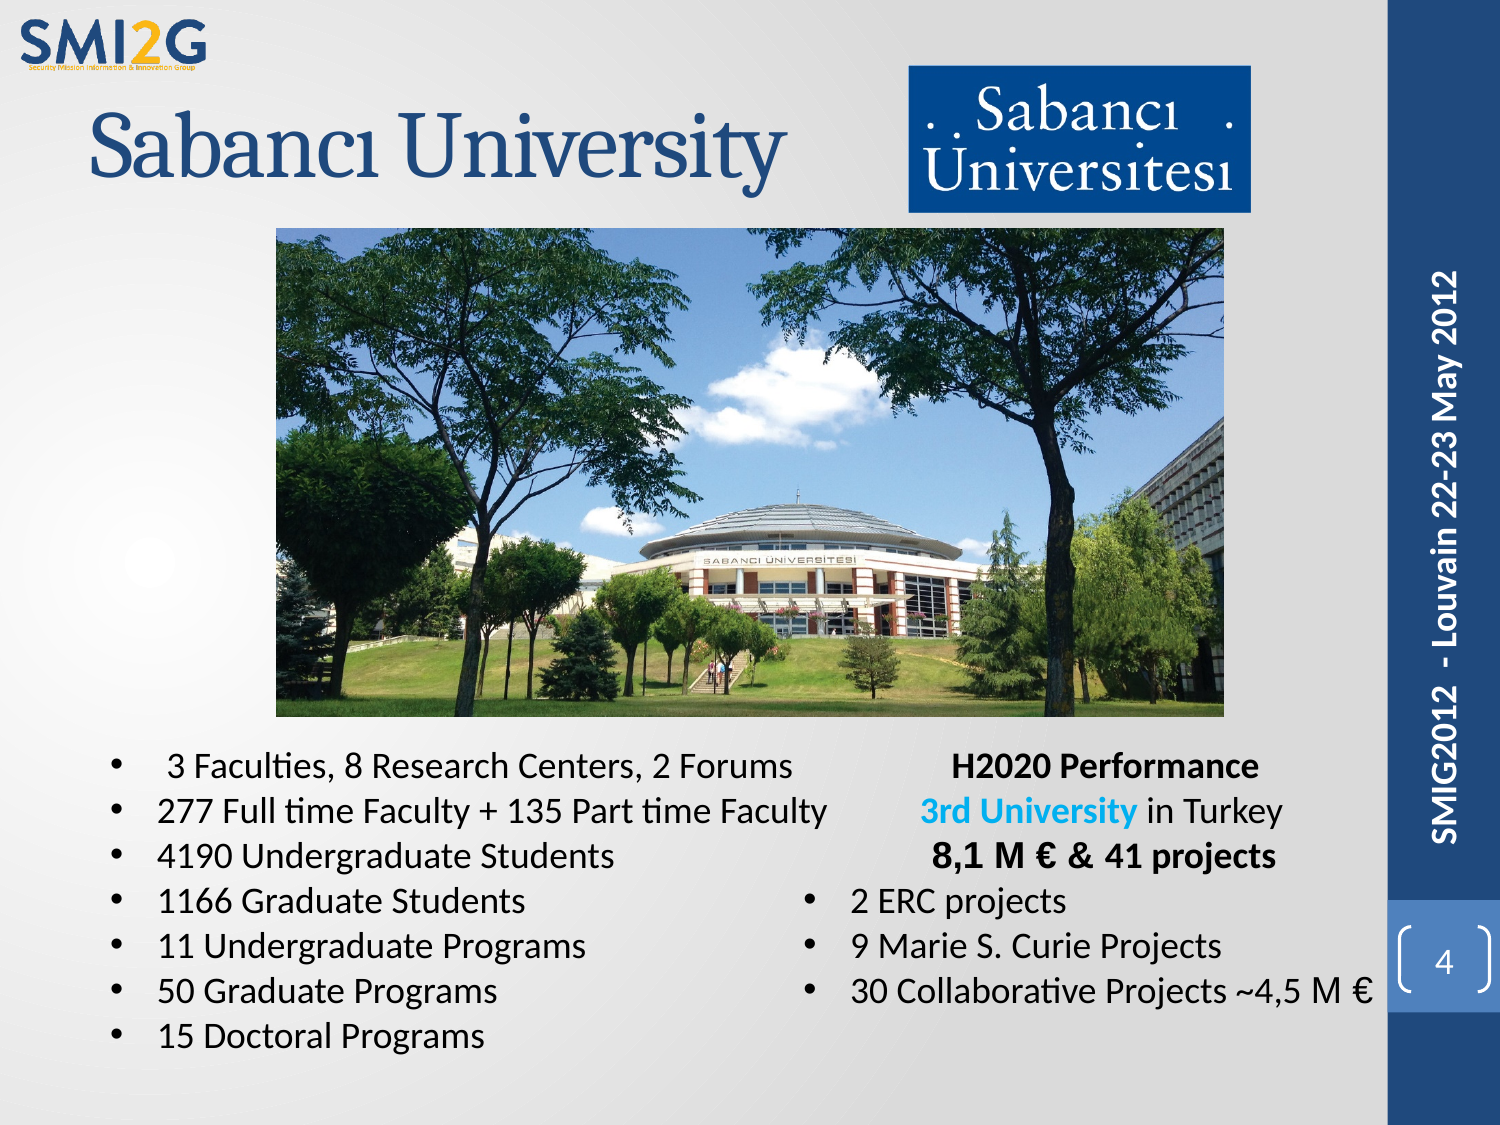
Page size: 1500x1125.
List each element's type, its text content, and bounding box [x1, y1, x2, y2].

footer SMIG2012 - Louvain 22-23 May 2012 [1411, 255, 1472, 901]
picture [907, 64, 1252, 213]
picture [276, 223, 1224, 717]
slide_number 4 [1423, 925, 1492, 994]
title Sabancı University [75, 45, 1325, 233]
text_box 3 Faculties, 8 Research Centers, 2 Forums 277 Full time Faculty + 135 Part time Faculty 4190 Undergraduate Students 1166 Graduate Students 11 Undergraduate Programs 50 Graduate Programs 15 Doctoral Programs [92, 734, 1080, 1064]
text_box H2020 Performance 3rd University in Turkey 8,1 M € & 41 projects 2 ERC projects 9 Marie S. Curie Projects 30 Collaborative Projects ~4,5 M € [785, 733, 1423, 1064]
picture [17, 13, 209, 77]
